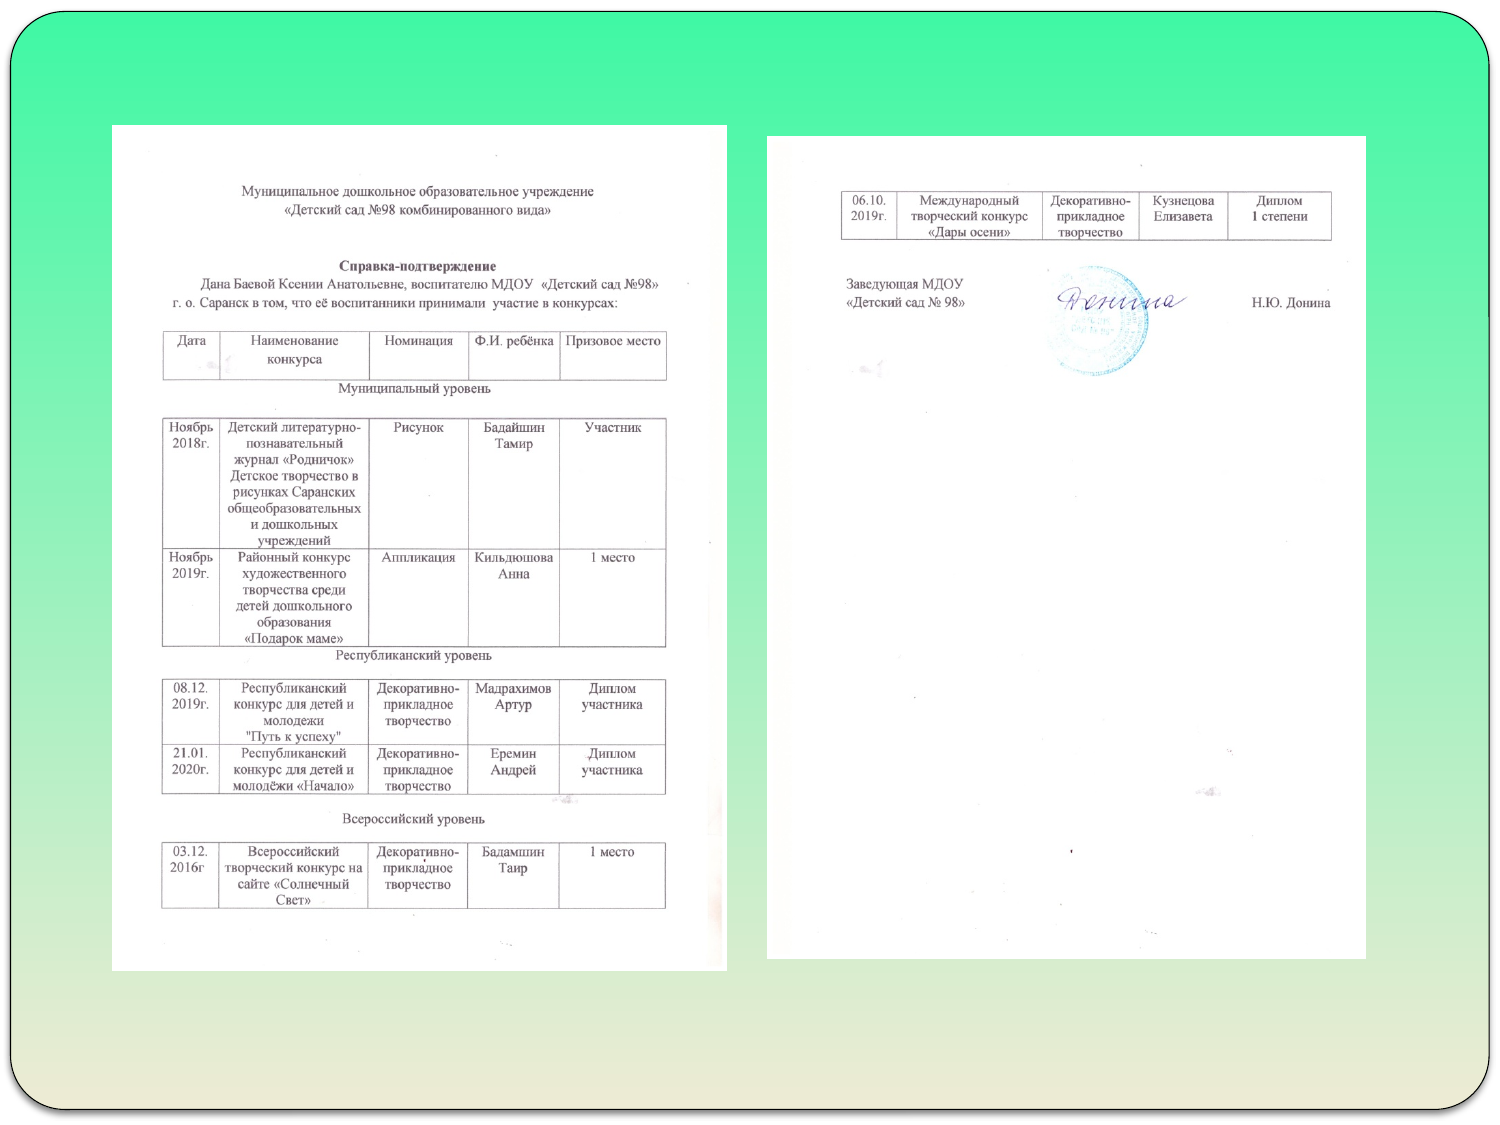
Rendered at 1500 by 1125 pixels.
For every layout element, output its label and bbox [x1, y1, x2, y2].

picture [767, 136, 1366, 960]
picture [111, 125, 727, 971]
